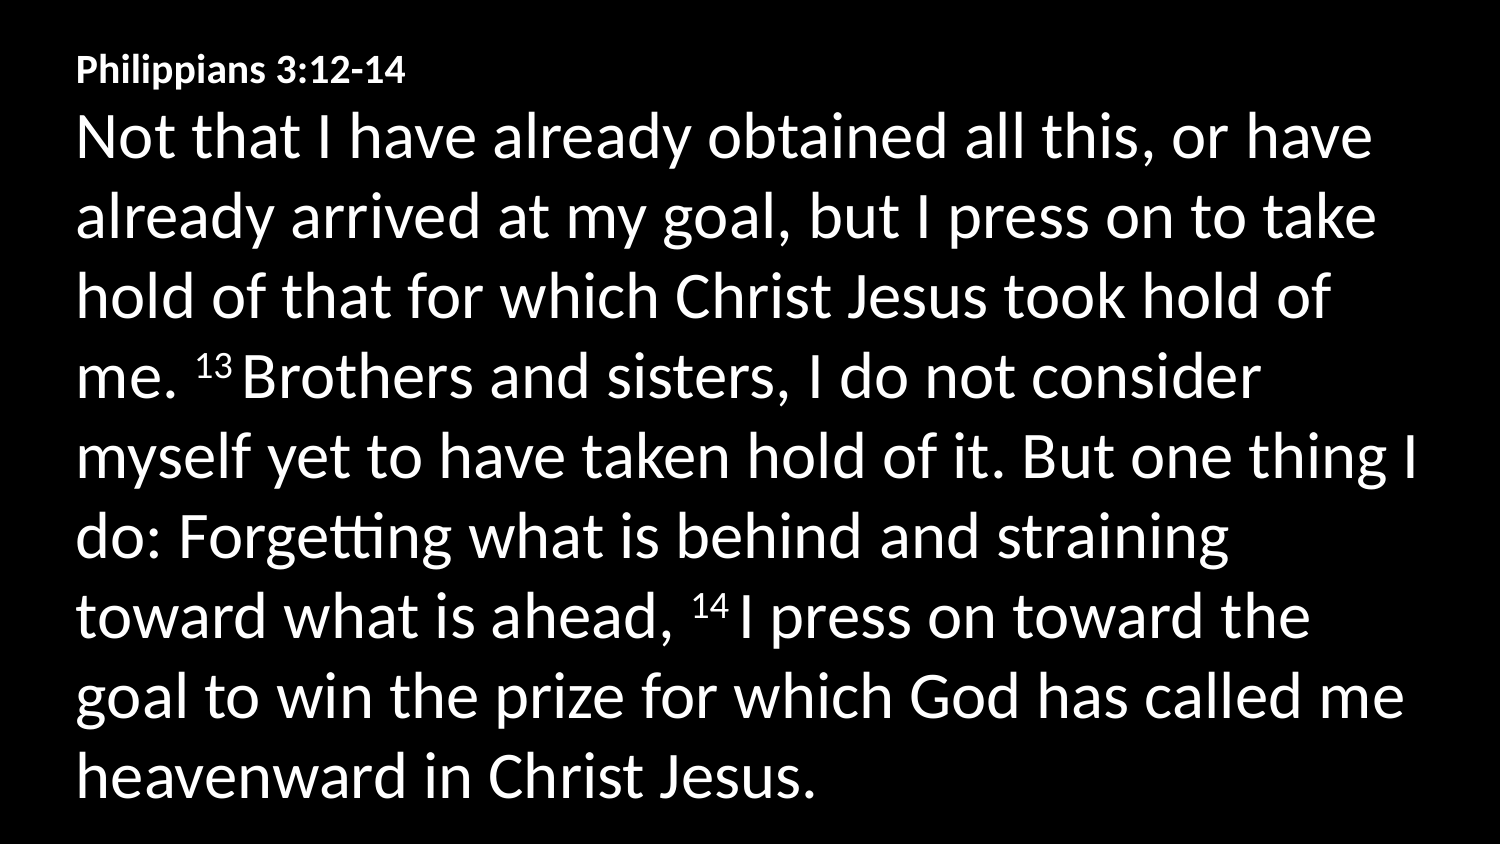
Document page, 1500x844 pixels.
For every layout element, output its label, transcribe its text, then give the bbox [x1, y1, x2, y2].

text_box Philippians 3:12-14 Not that I have already obtained all this, or have already arrived at my goal, but I press on to take hold of that for which Christ Jesus took hold of me. 13 Brothers and sisters, I do not consider myself yet to have taken hold of it. But one thing I do: Forgetting what is behind and straining toward what is ahead, 14 I press on toward the goal to win the prize for which God has called me heavenward in Christ Jesus. [61, 34, 1438, 819]
